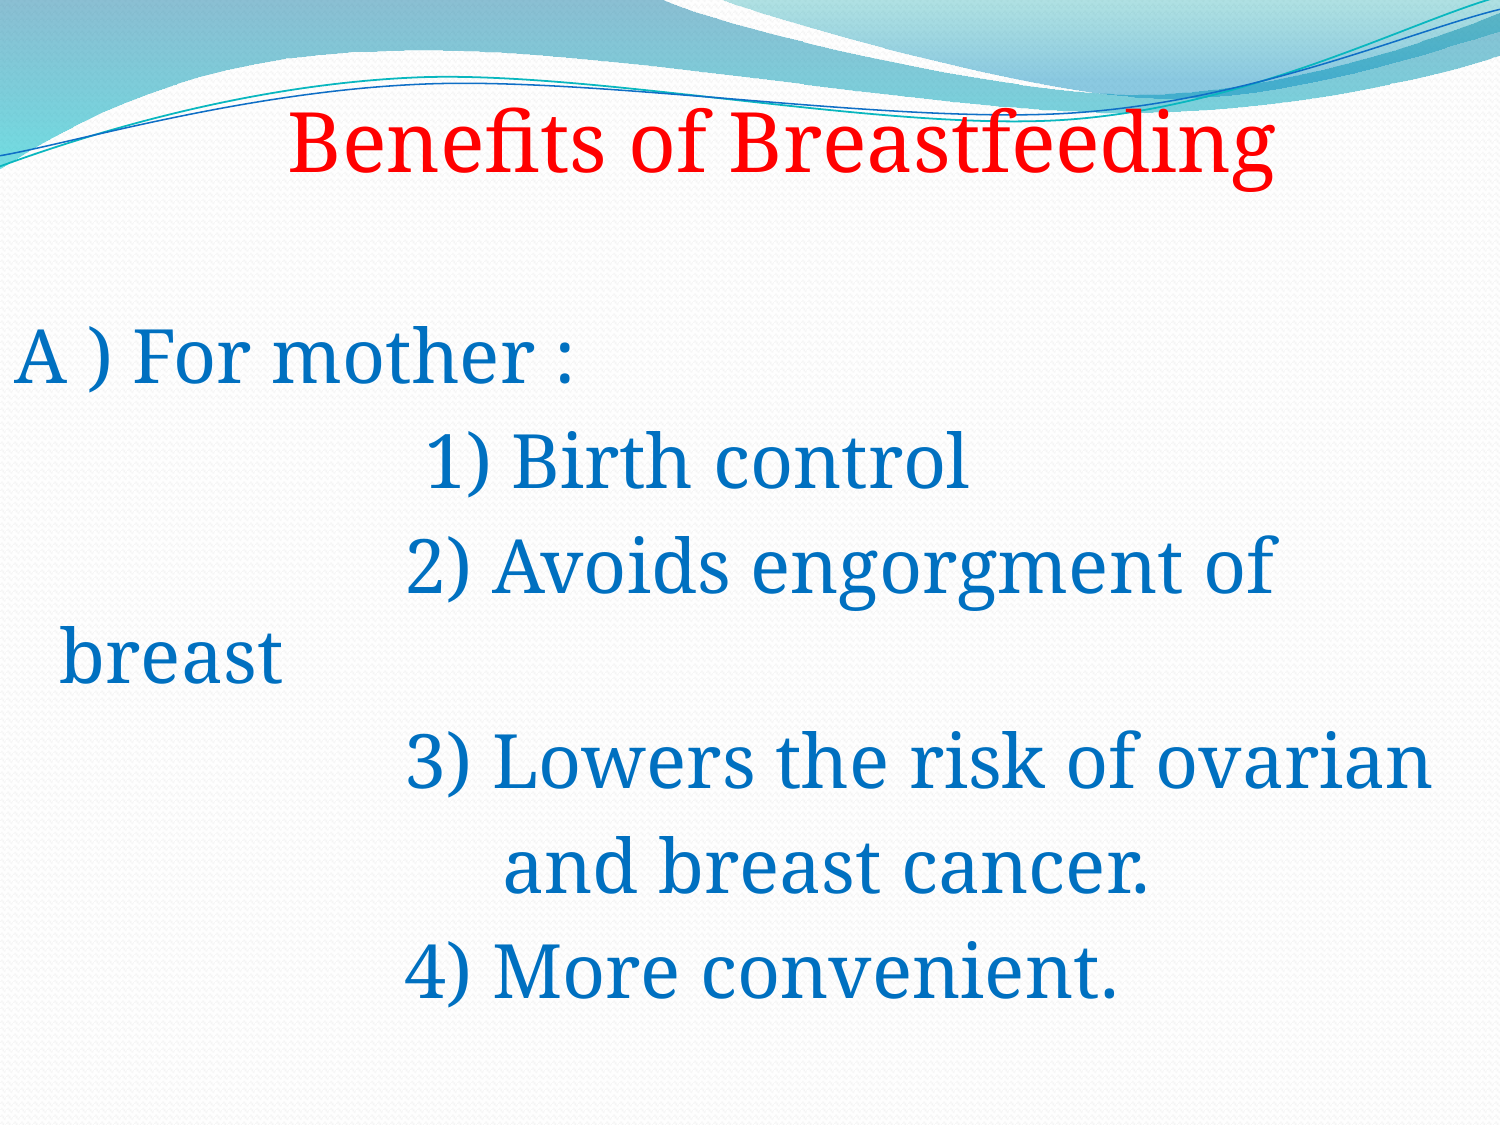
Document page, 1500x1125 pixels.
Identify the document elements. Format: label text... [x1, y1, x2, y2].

list Benefits of Breastfeeding A ) For mother : 1) Birth control 2) Avoids engorgment of breast 3) Lowers the risk of ovarian and breast cancer. 4) More convenient. [0, 0, 1500, 1125]
